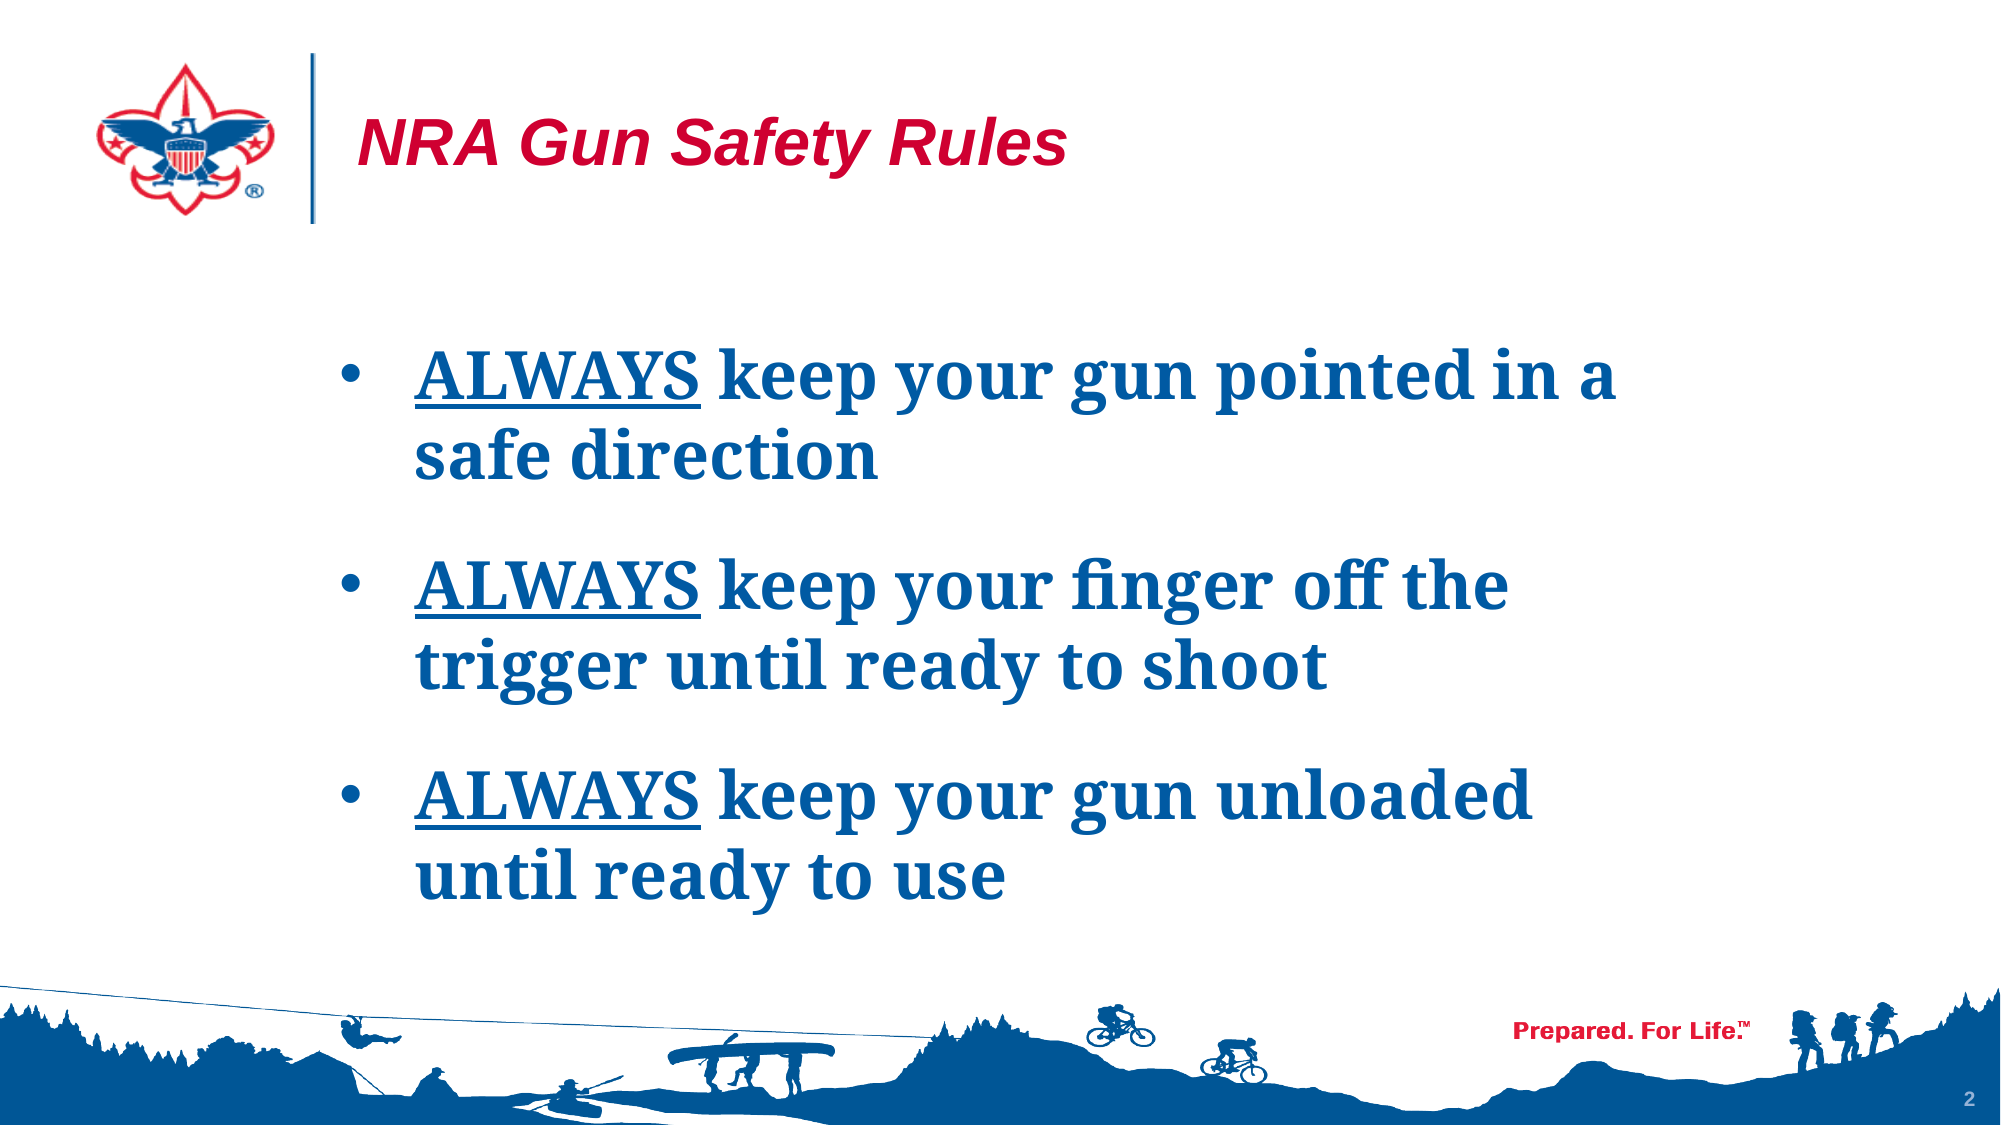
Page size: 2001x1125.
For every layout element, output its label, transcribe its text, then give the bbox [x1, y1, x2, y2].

picture [96, 53, 316, 224]
picture [0, 984, 2001, 1125]
list ALWAYS keep your gun pointed in a safe direction ALWAYS keep your finger off the trigger until ready to shoot ALWAYS keep your gun unloaded until ready to use [324, 324, 1675, 988]
title NRA Gun Safety Rules [342, 45, 1884, 233]
slide_number 2 [1899, 1067, 1991, 1125]
